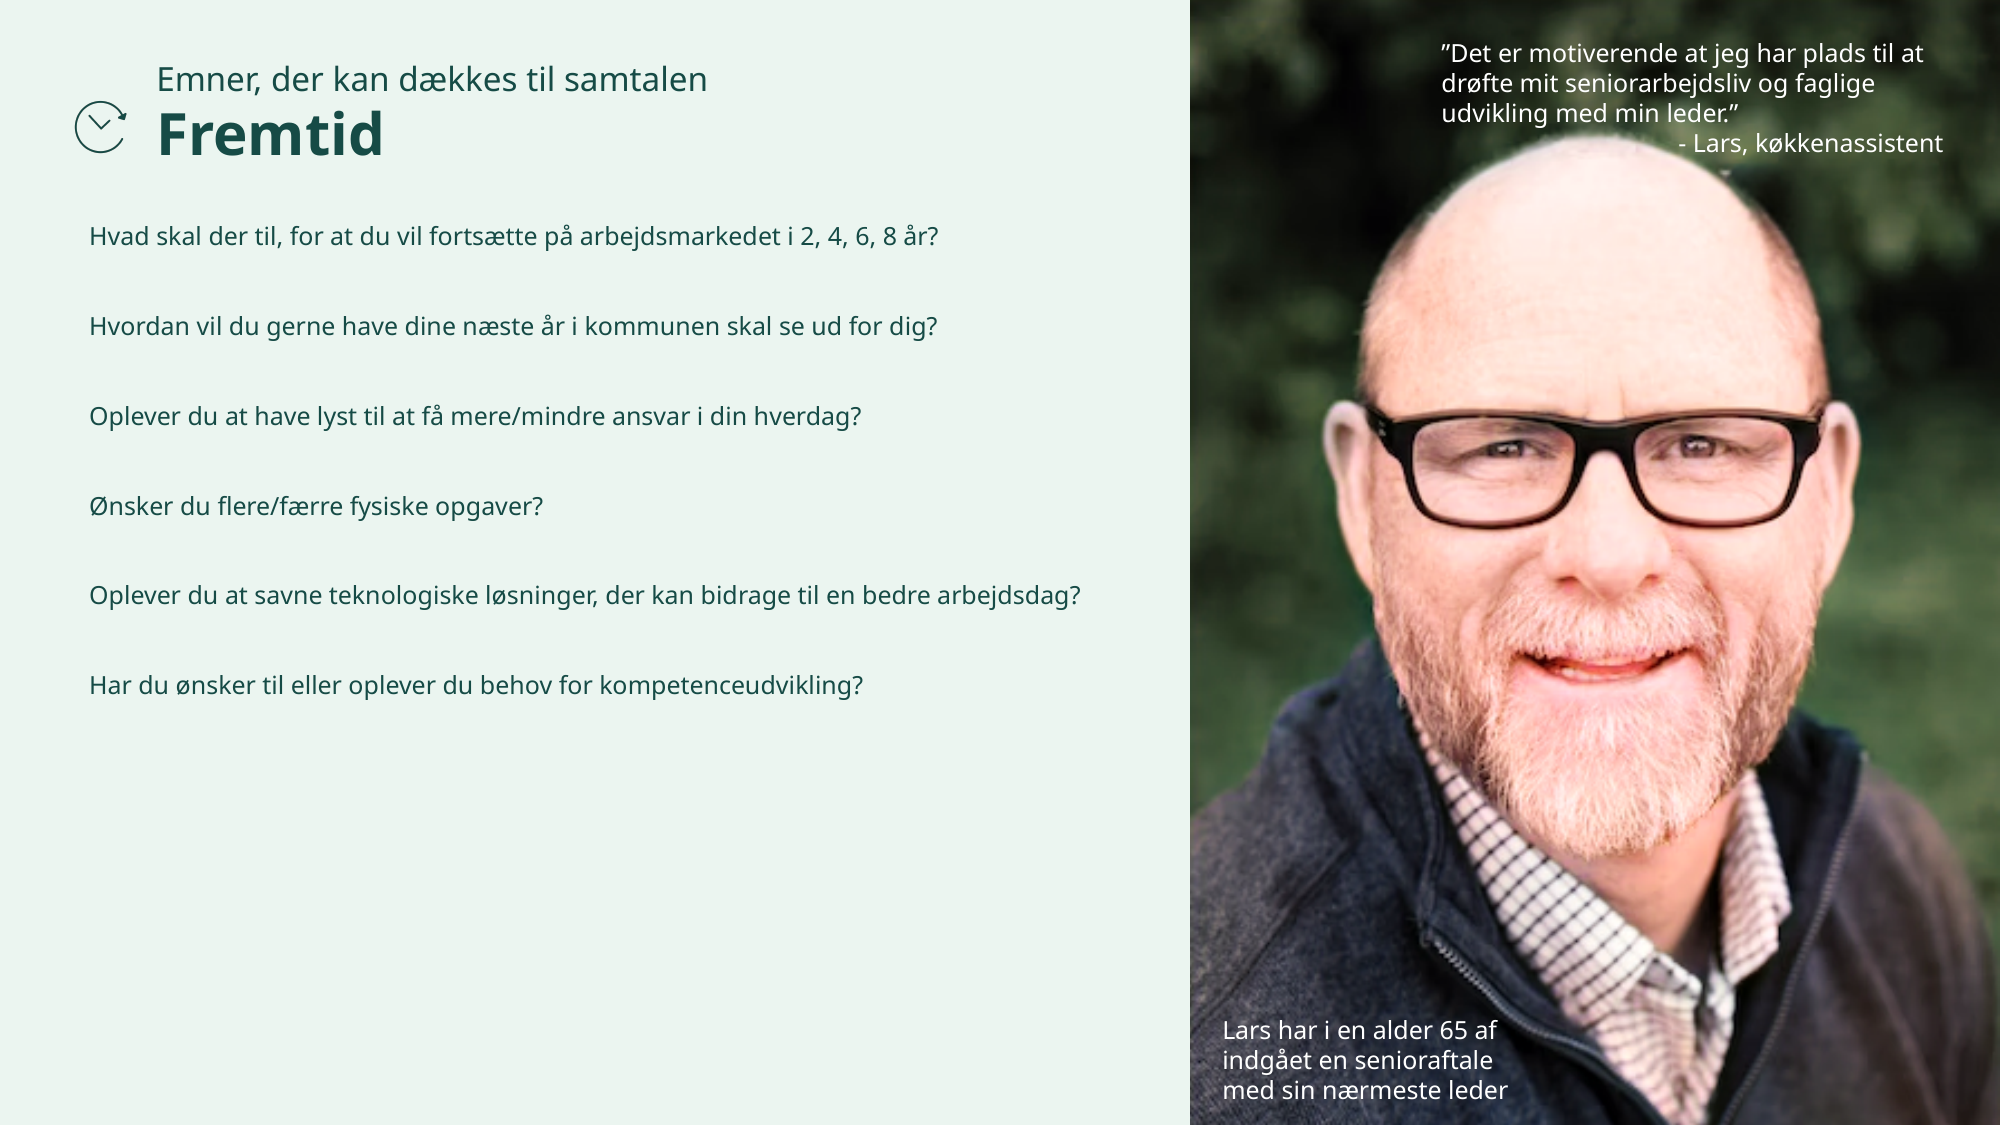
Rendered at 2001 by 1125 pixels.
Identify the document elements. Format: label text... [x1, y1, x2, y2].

picture [71, 97, 128, 155]
text_box Hvad skal der til, for at du vil fortsætte på arbejdsmarkedet i 2, 4, 6, 8 år? Hvordan vil du gerne have dine næste år i kommunen skal se ud for dig? Oplever du at have lyst til at få mere/mindre ansvar i din hverdag? Ønsker du flere/færre fysiske opgaver? Oplever du at savne teknologiske løsninger, der kan bidrage til en bedre arbejdsdag? Har du ønsker til eller oplever du behov for kompetenceudvikling? [89, 190, 1109, 700]
title Emner, der kan dækkes til samtalen Fremtid [156, 57, 967, 190]
picture [1190, 0, 2000, 1125]
